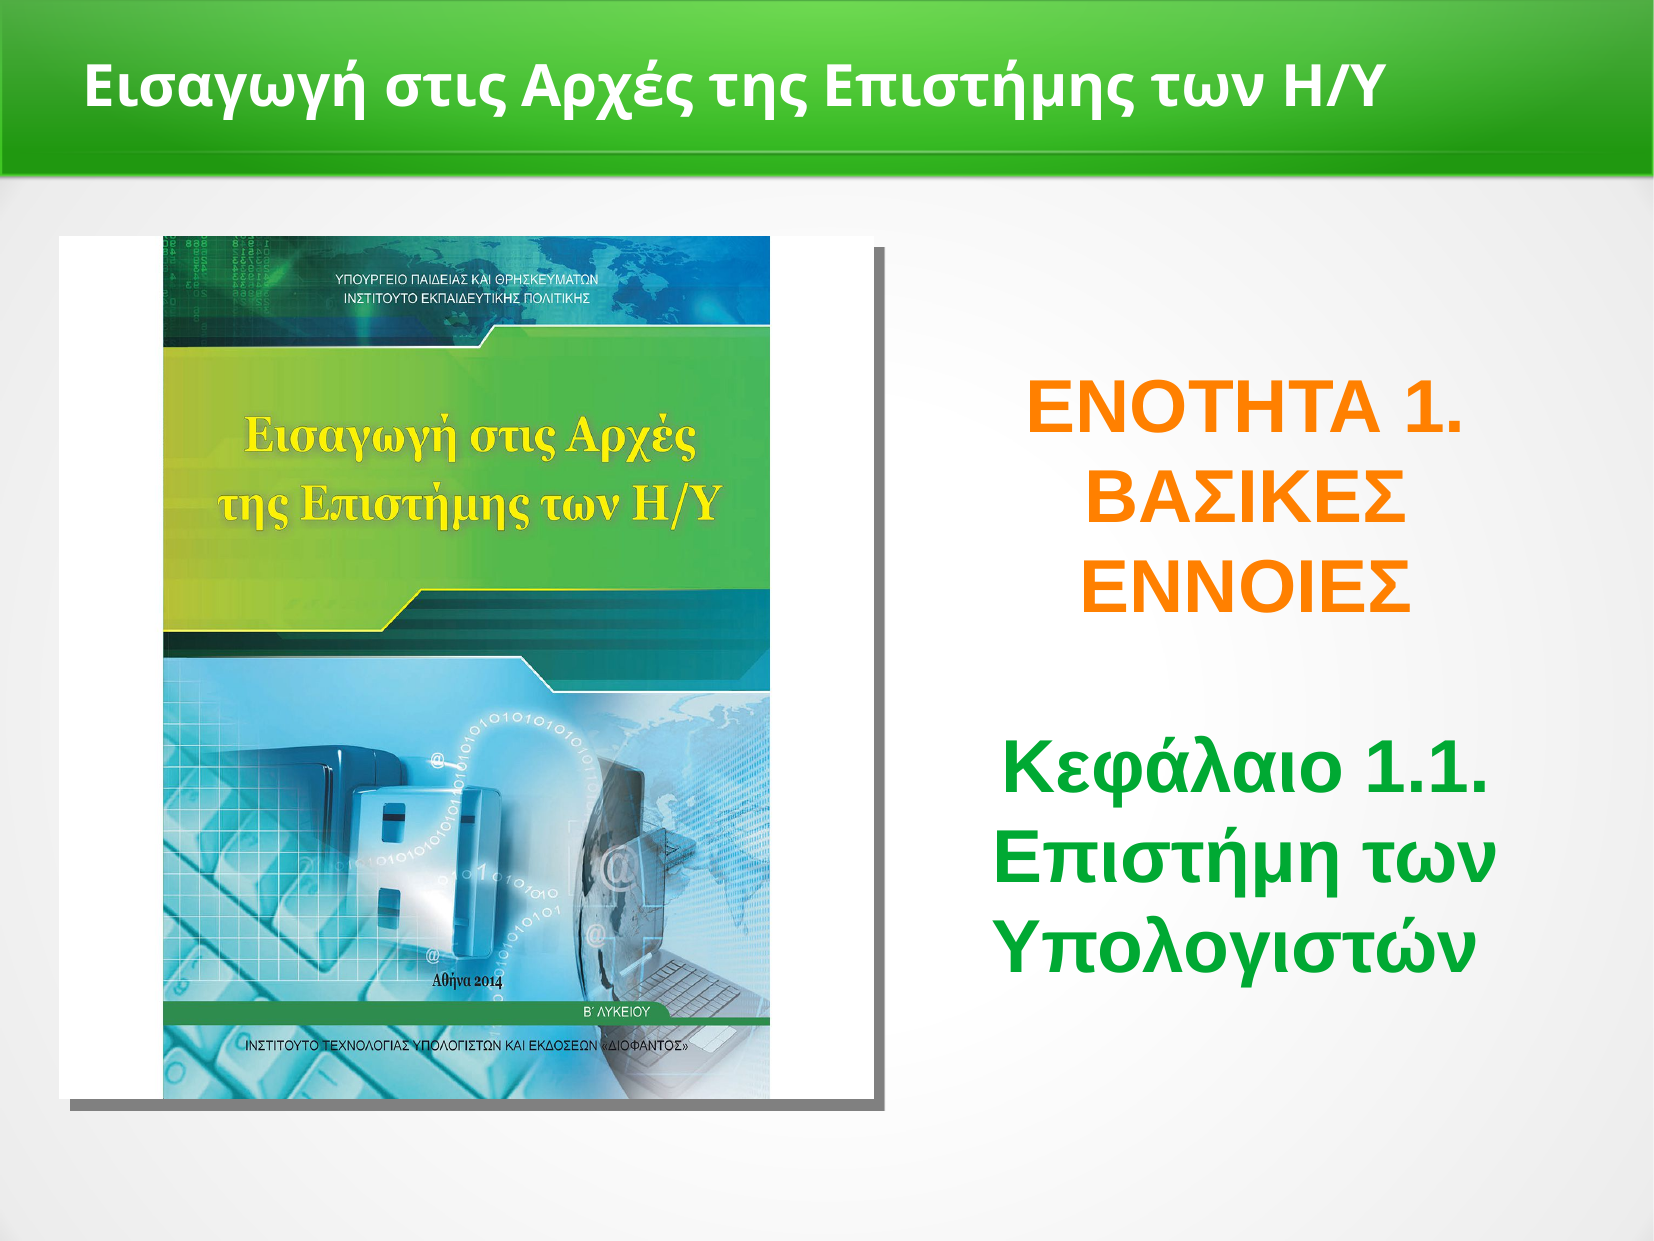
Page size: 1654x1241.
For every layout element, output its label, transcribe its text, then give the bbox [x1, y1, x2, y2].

text_box Εισαγωγή στις Αρχές της Επιστήμης των Η/Υ [82, 0, 1571, 174]
picture [0, 0, 1654, 1241]
text_box ΕΝΟΤΗΤΑ 1. ΒΑΣΙΚΕΣ ΕΝΝΟΙΕΣ Κεφάλαιο 1.1. Επιστήμη των Υπολογιστών [897, 259, 1595, 1115]
